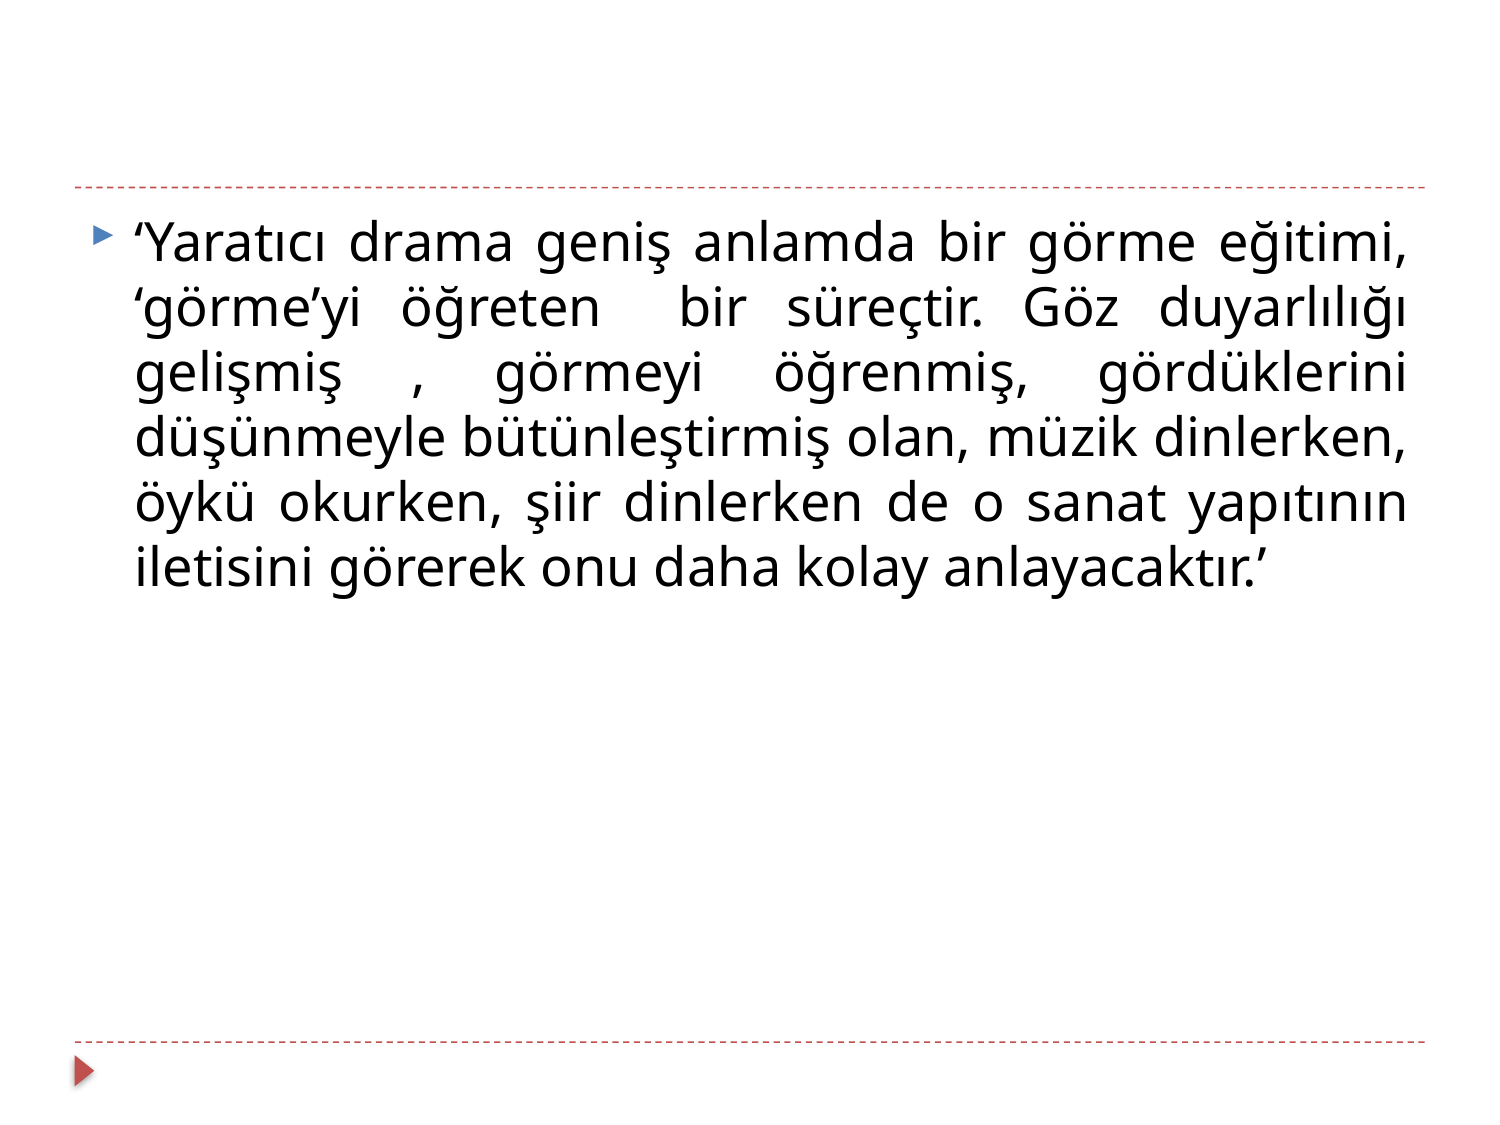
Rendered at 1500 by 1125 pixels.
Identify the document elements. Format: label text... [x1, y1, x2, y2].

list ‘Yaratıcı drama geniş anlamda bir görme eğitimi, ‘görme’yi öğreten bir süreçtir. Göz duyarlılığı gelişmiş , görmeyi öğrenmiş, gördüklerini düşünmeyle bütünleştirmiş olan, müzik dinlerken, öykü okurken, şiir dinlerken de o sanat yapıtının iletisini görerek onu daha kolay anlayacaktır.’ [75, 200, 1425, 1010]
